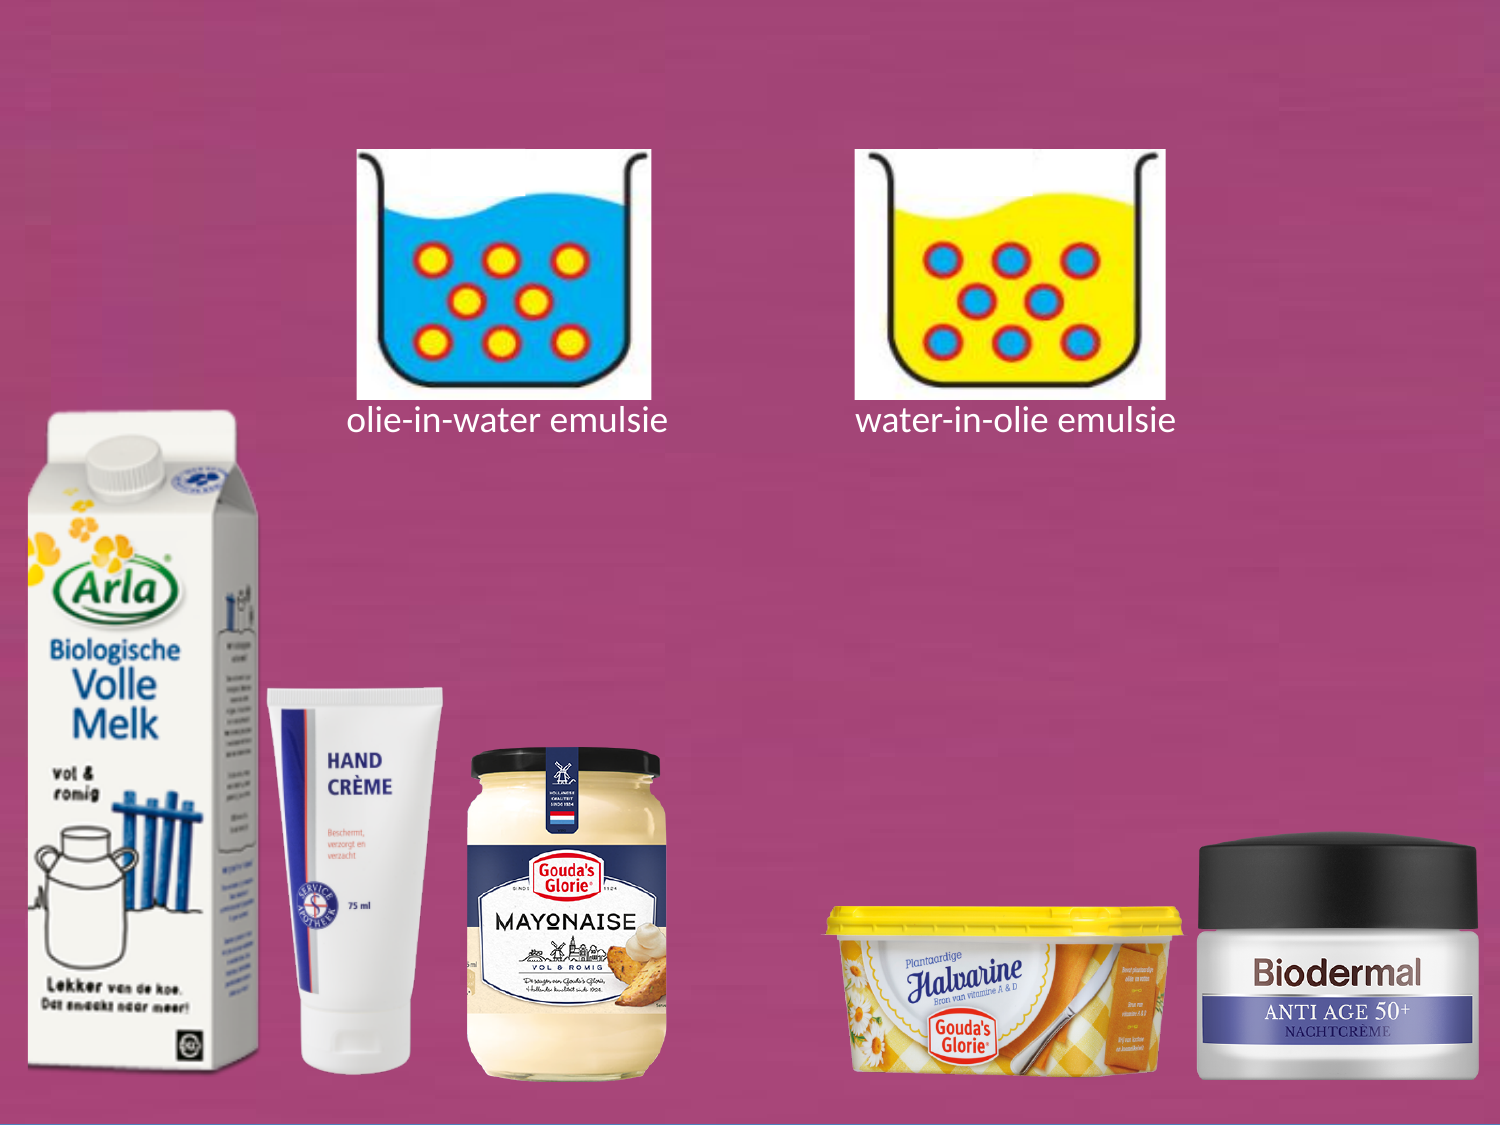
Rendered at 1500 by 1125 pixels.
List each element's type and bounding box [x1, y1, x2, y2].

text_box [356, 148, 652, 400]
text_box [854, 148, 1166, 400]
picture [0, 0, 1500, 1125]
